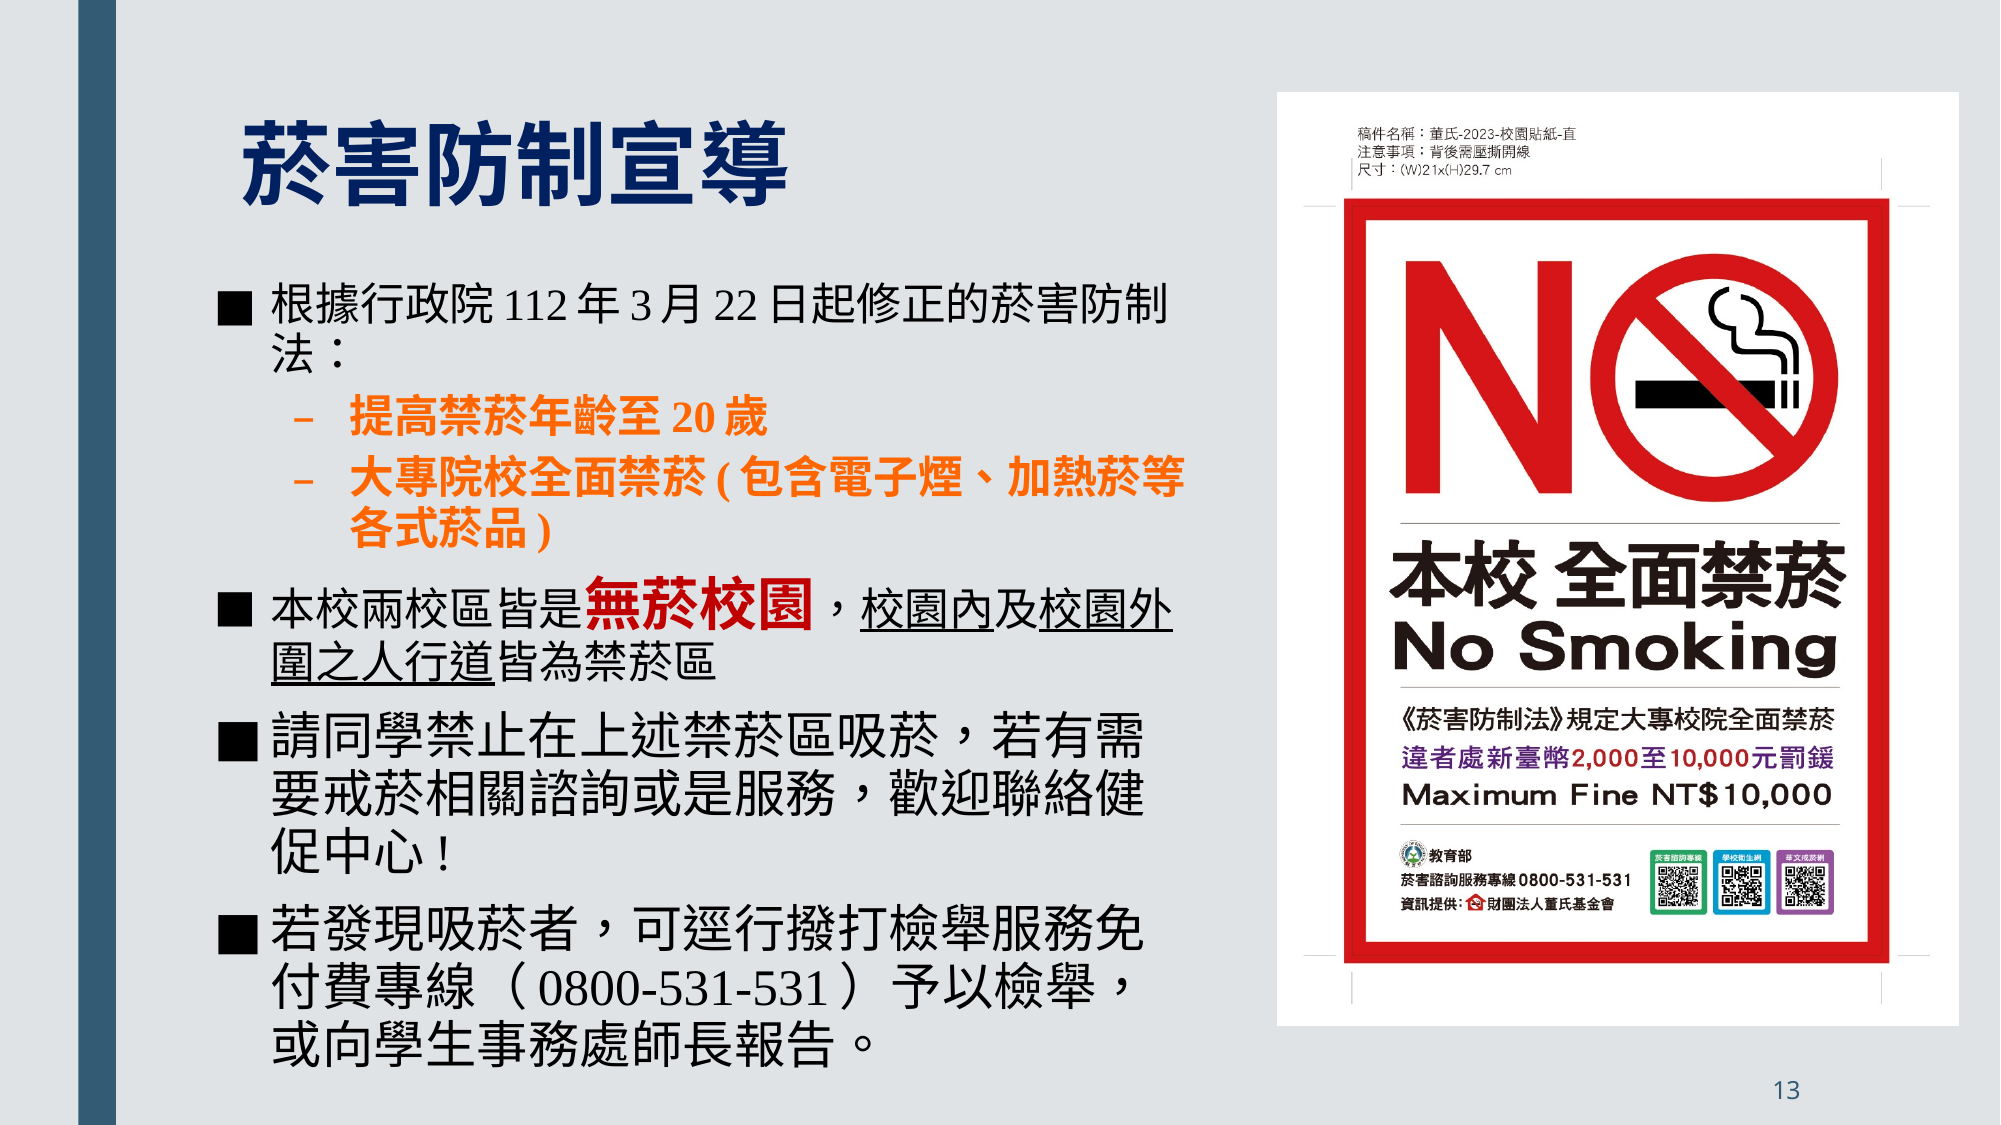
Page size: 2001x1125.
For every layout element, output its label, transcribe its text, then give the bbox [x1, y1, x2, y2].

picture [1277, 92, 1959, 1026]
title 菸害防制宣導 [225, 112, 1277, 357]
slide_number 13 [1553, 1058, 1816, 1125]
list 根據行政院112年3月22日起修正的菸害防制法： 提高禁菸年齡至20歲 大專院校全面禁菸(包含電子煙、加熱菸等各式菸品) 本校兩校區皆是無菸校園，校園內及校園外圍之人行道皆為禁菸區 請同學禁止在上述禁菸區吸菸，若有需要戒菸相關諮詢或是服務，歡迎聯絡健促中心! 若發現吸菸者，可逕行撥打檢舉服務免付費專線（0800-531-531）予以檢舉，或向學生事務處師長報告。 [198, 272, 1202, 1091]
